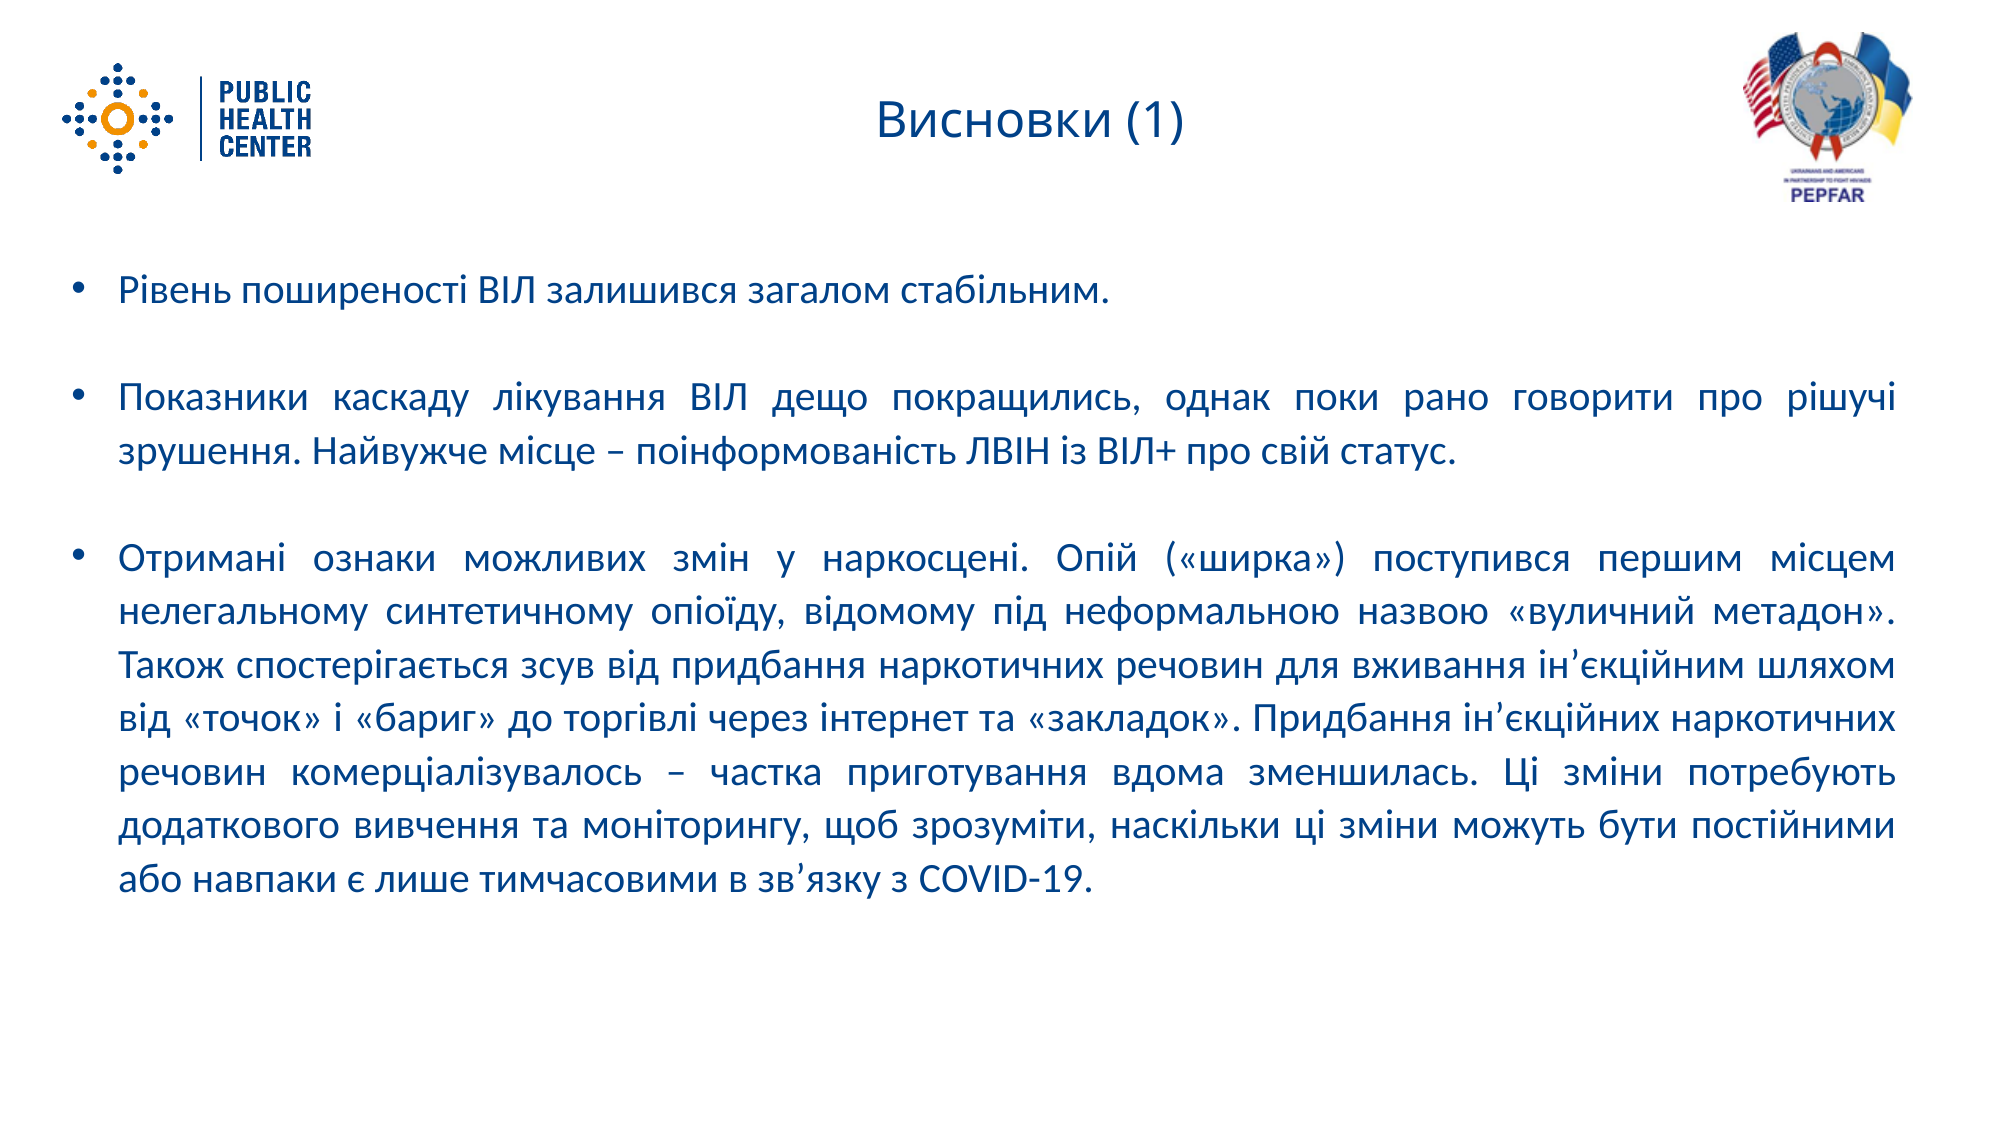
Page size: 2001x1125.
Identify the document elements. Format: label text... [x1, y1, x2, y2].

text_box Рівень поширеності ВІЛ залишився загалом стабільним. Показники каскаду лікування ВІЛ дещо покращились, однак поки рано говорити про рішучі зрушення. Найвужче місце – поінформованість ЛВІН із ВІЛ+ про свій статус. Отримані ознаки можливих змін у наркосцені. Опій («ширка») поступився першим місцем нелегальному синтетичному опіоїду, відомому під неформальною назвою «вуличний метадон». Також спостерігається зсув від придбання наркотичних речовин для вживання ін’єкційним шляхом від «точок» і «бариг» до торгівлі через інтернет та «закладок». Придбання ін’єкційних наркотичних речовин комерціалізувалось – частка приготування вдома зменшилась. Ці зміни потребують додаткового вивчення та моніторингу, щоб зрозуміти, наскільки ці зміни можуть бути постійними або навпаки є лише тимчасовими в зв’язку з COVID-19. [56, 201, 1912, 908]
picture [62, 63, 311, 174]
picture [1743, 32, 1913, 202]
list Висновки (1) [336, 86, 1724, 147]
